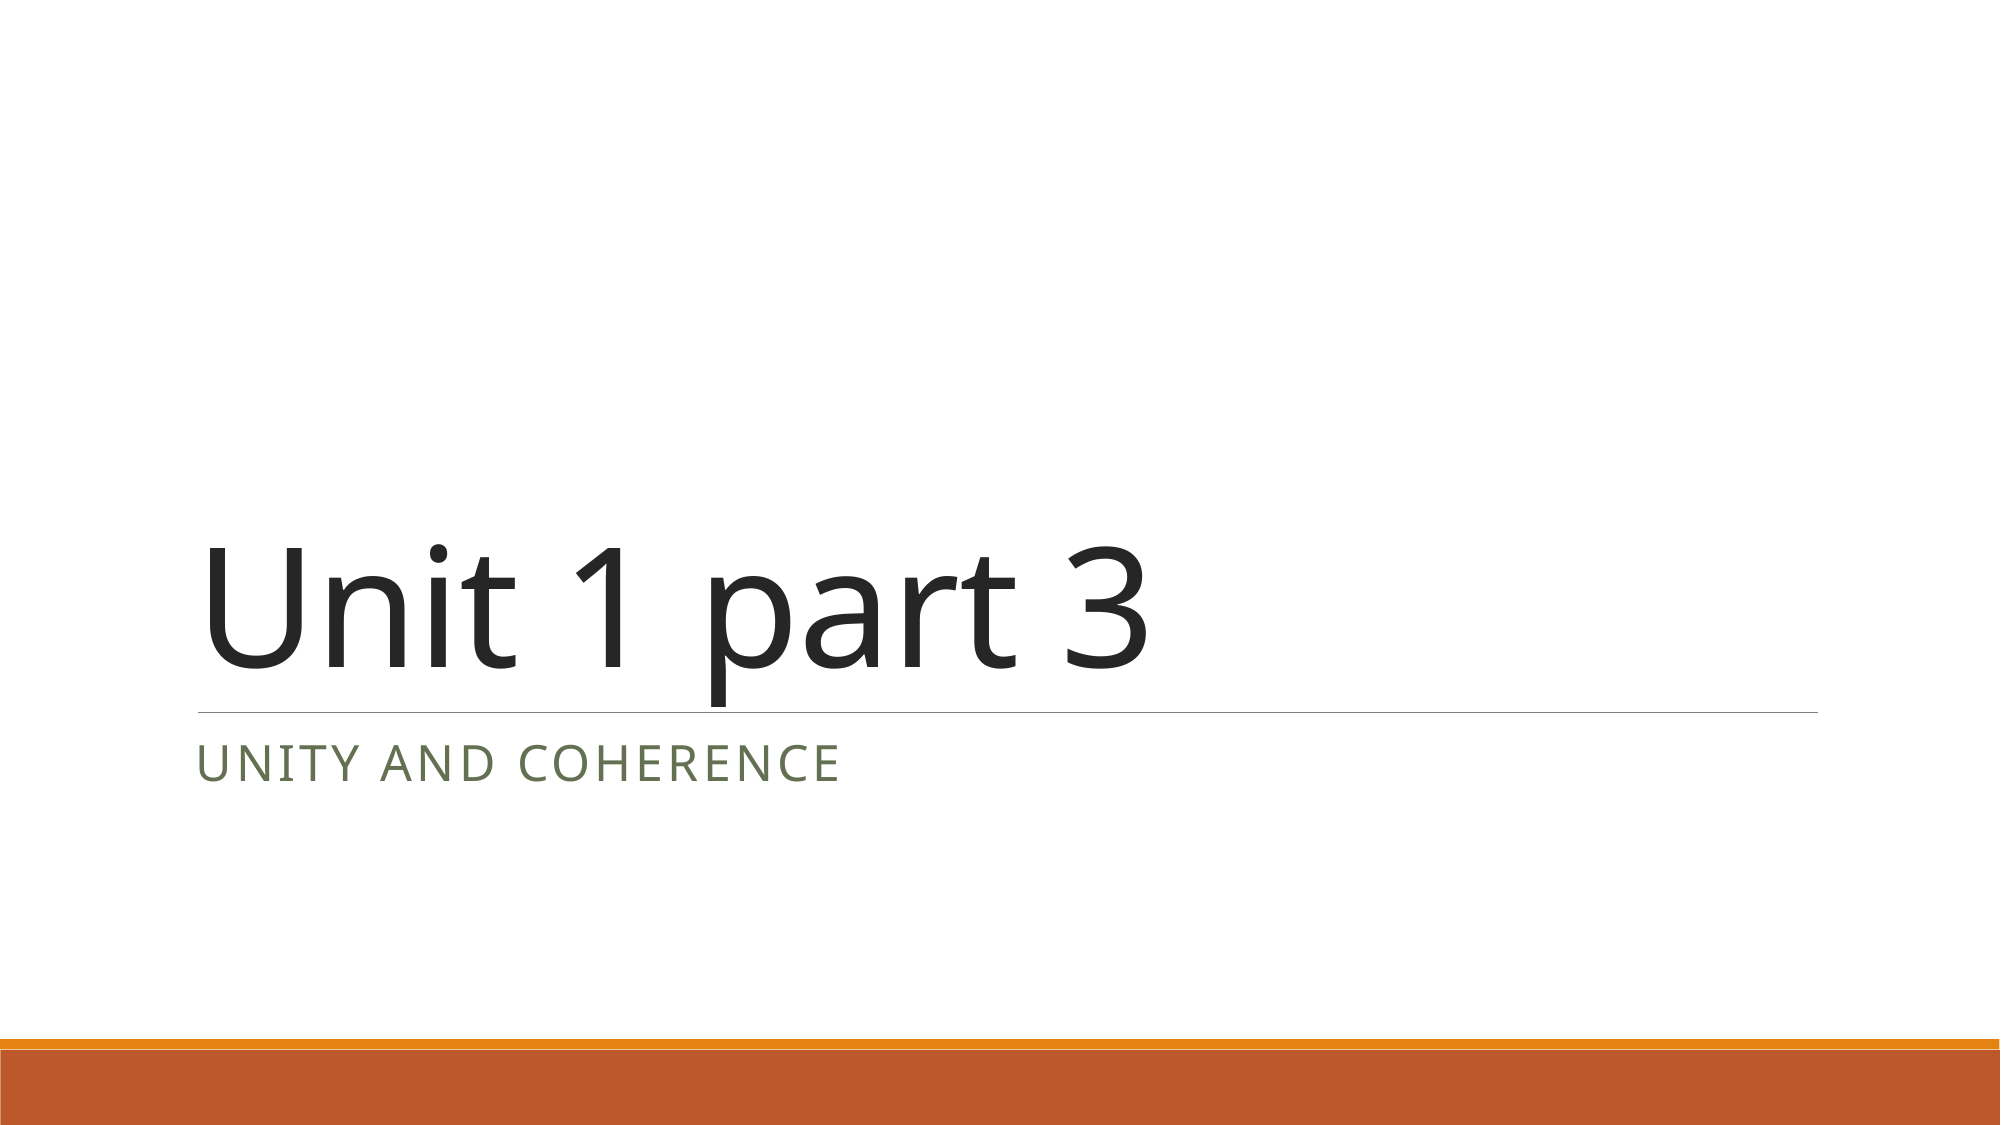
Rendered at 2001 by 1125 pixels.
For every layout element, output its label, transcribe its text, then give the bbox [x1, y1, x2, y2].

subtitle Unity and Coherence [180, 730, 1831, 919]
title Unit 1 part 3 [180, 124, 1830, 710]
